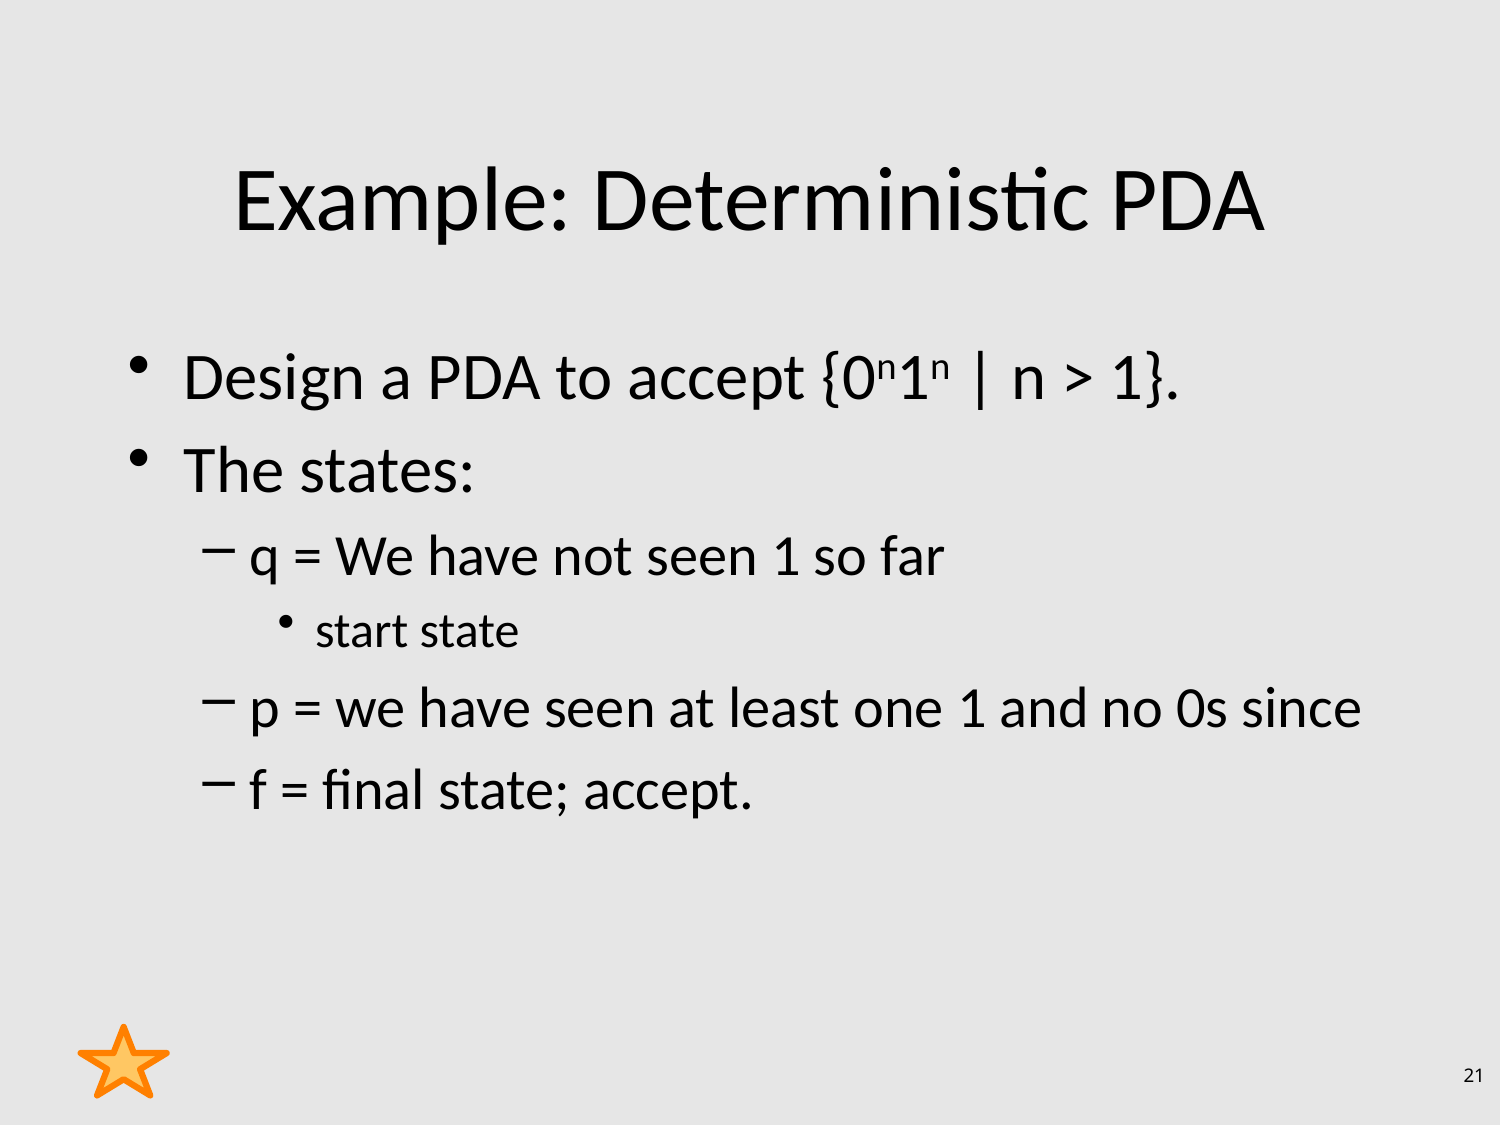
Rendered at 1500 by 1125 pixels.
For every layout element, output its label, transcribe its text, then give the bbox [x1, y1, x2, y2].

list Design a PDA to accept {0n1n | n > 1}. The states: q = We have not seen 1 so far start state p = we have seen at least one 1 and no 0s since f = final state; accept. [112, 324, 1388, 1000]
title Example: Deterministic PDA [112, 99, 1388, 288]
slide_number 21 [1187, 1055, 1500, 1102]
text_box [80, 1026, 167, 1096]
